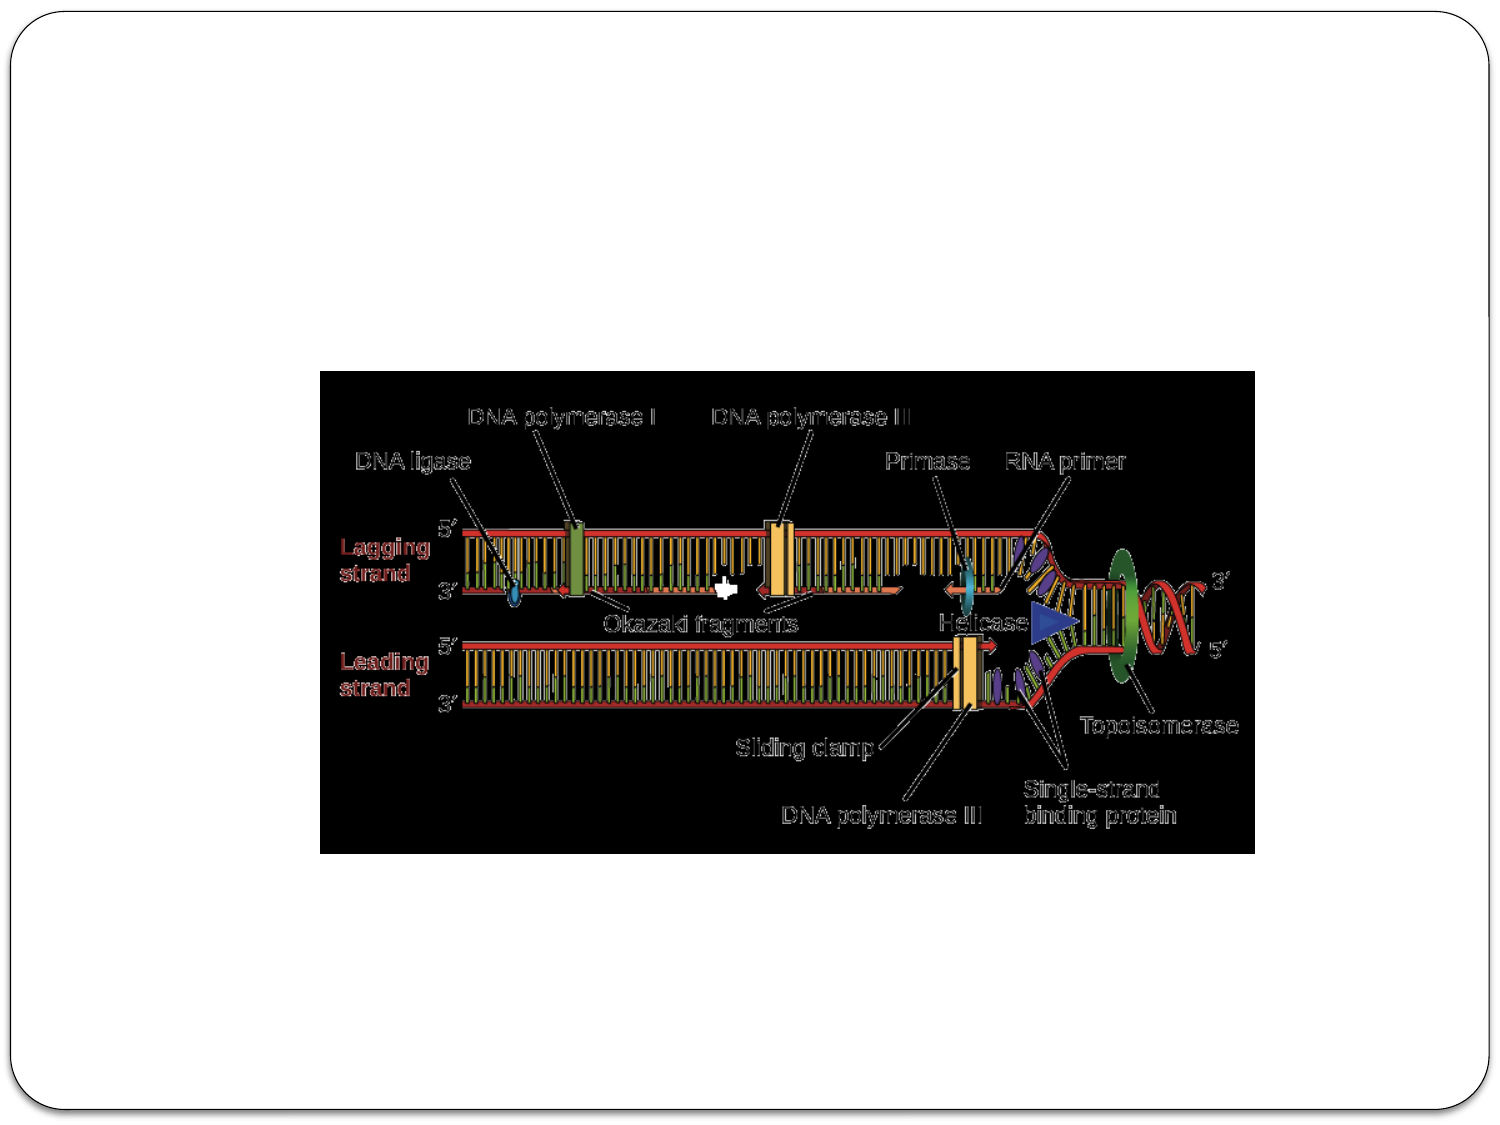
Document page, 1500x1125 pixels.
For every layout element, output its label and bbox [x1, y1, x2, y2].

list [319, 370, 1256, 854]
